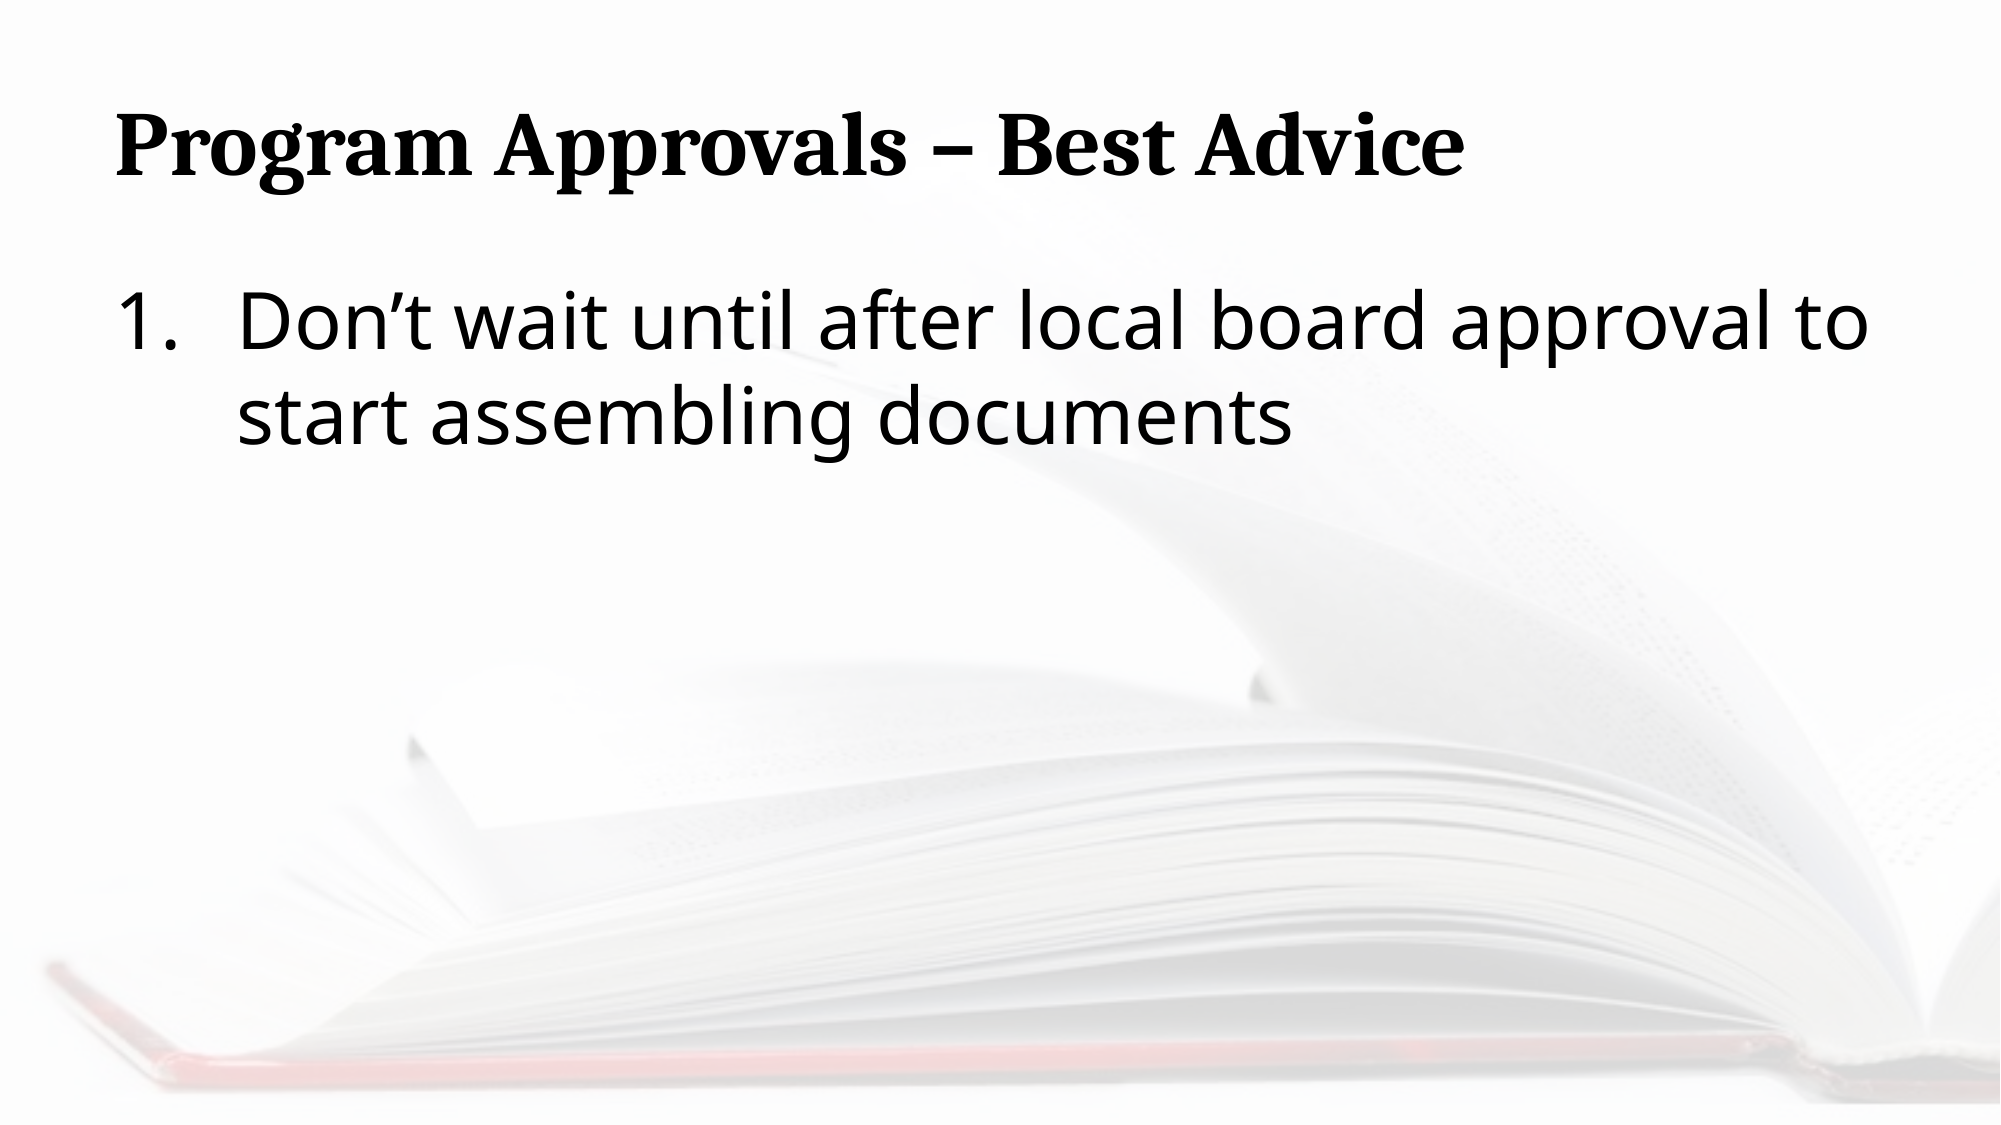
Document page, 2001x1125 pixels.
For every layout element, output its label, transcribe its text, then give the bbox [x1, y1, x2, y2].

title Program Approvals – Best Advice [99, 45, 1900, 233]
list Don’t wait until after local board approval to start assembling documents [99, 262, 1900, 1083]
